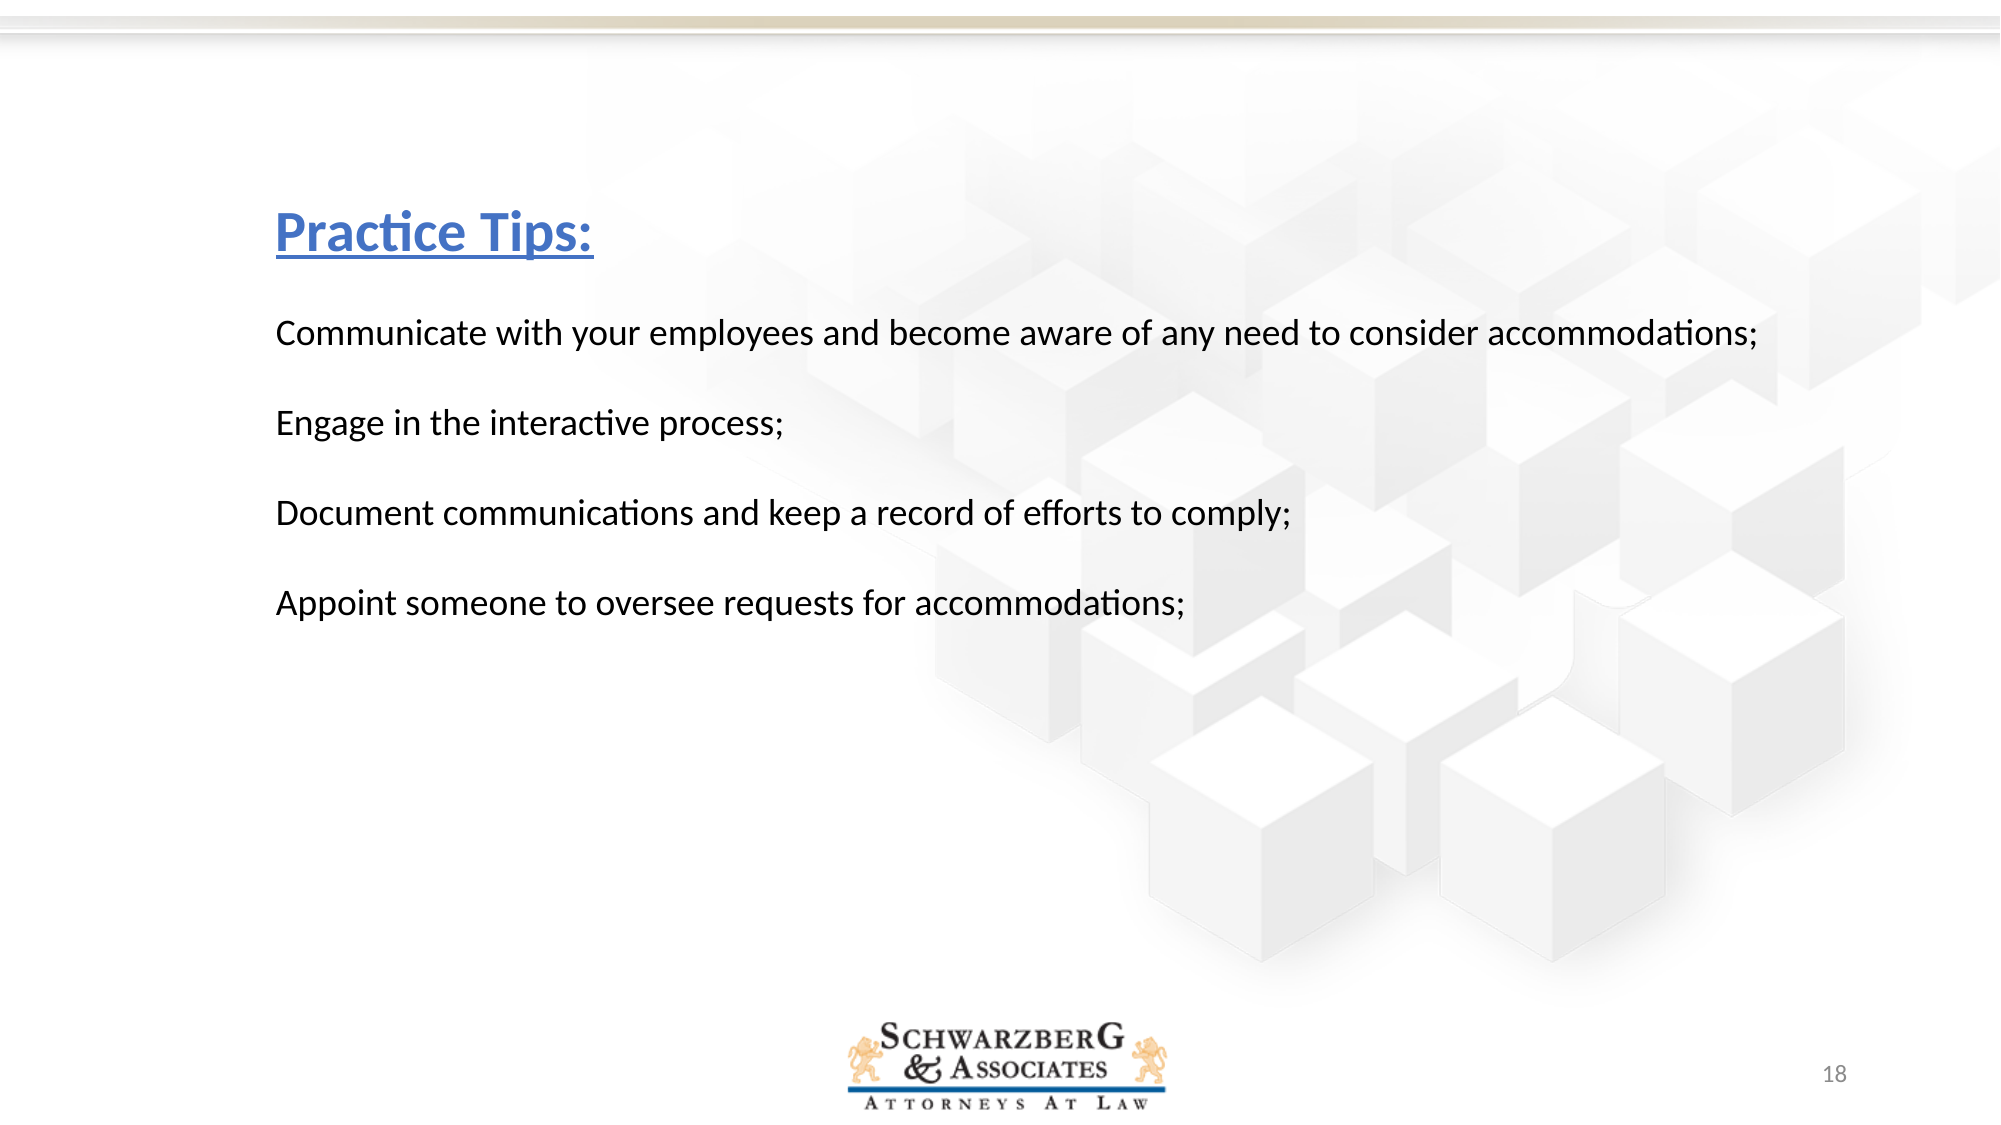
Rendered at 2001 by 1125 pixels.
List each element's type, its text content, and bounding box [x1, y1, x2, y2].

slide_number 18 [1412, 1042, 1863, 1103]
picture [0, 16, 2000, 1113]
text_box Practice Tips: Communicate with your employees and become aware of any need to consider accommodations; Engage in the interactive process; Document communications and keep a record of efforts to comply; Appoint someone to oversee requests for accommodations; [261, 185, 1776, 721]
